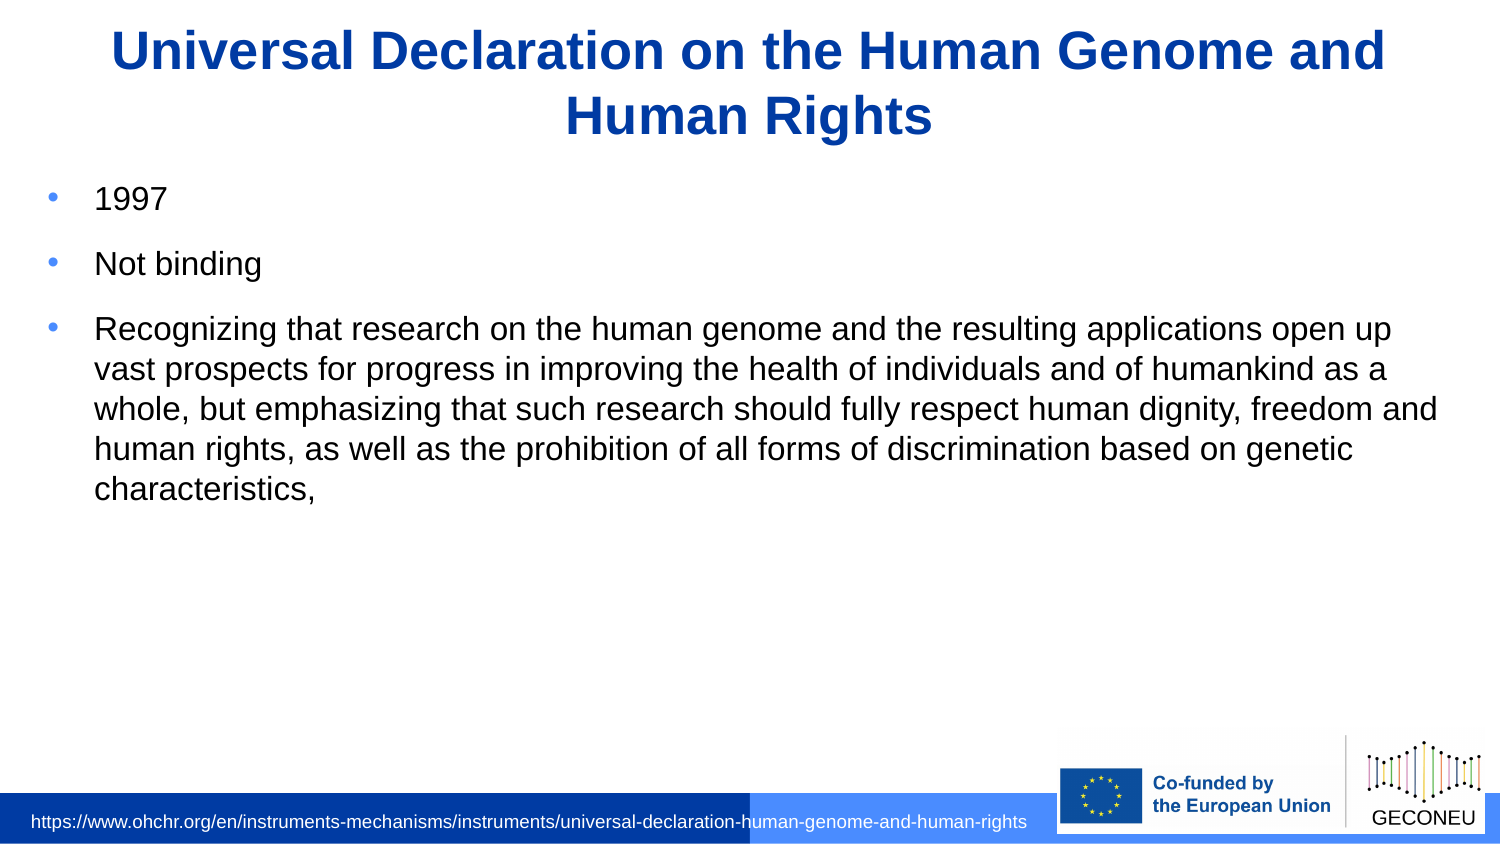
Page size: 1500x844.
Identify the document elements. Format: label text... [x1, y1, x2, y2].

text_box Universal Declaration on the Human Genome and Human Rights [0, 0, 1500, 94]
text_box https://www.ohchr.org/en/instruments-mechanisms/instruments/universal-declaration-human-genome-and-human-rights [15, 802, 1055, 840]
picture [1057, 727, 1485, 835]
list 1997 Not binding Recognizing that research on the human genome and the resulting applications open up vast prospects for progress in improving the health of individuals and of humankind as a whole, but emphasizing that such research should fully respect human dignity, freedom and human rights, as well as the prohibition of all forms of discrimination based on genetic characteristics, [32, 162, 1468, 393]
